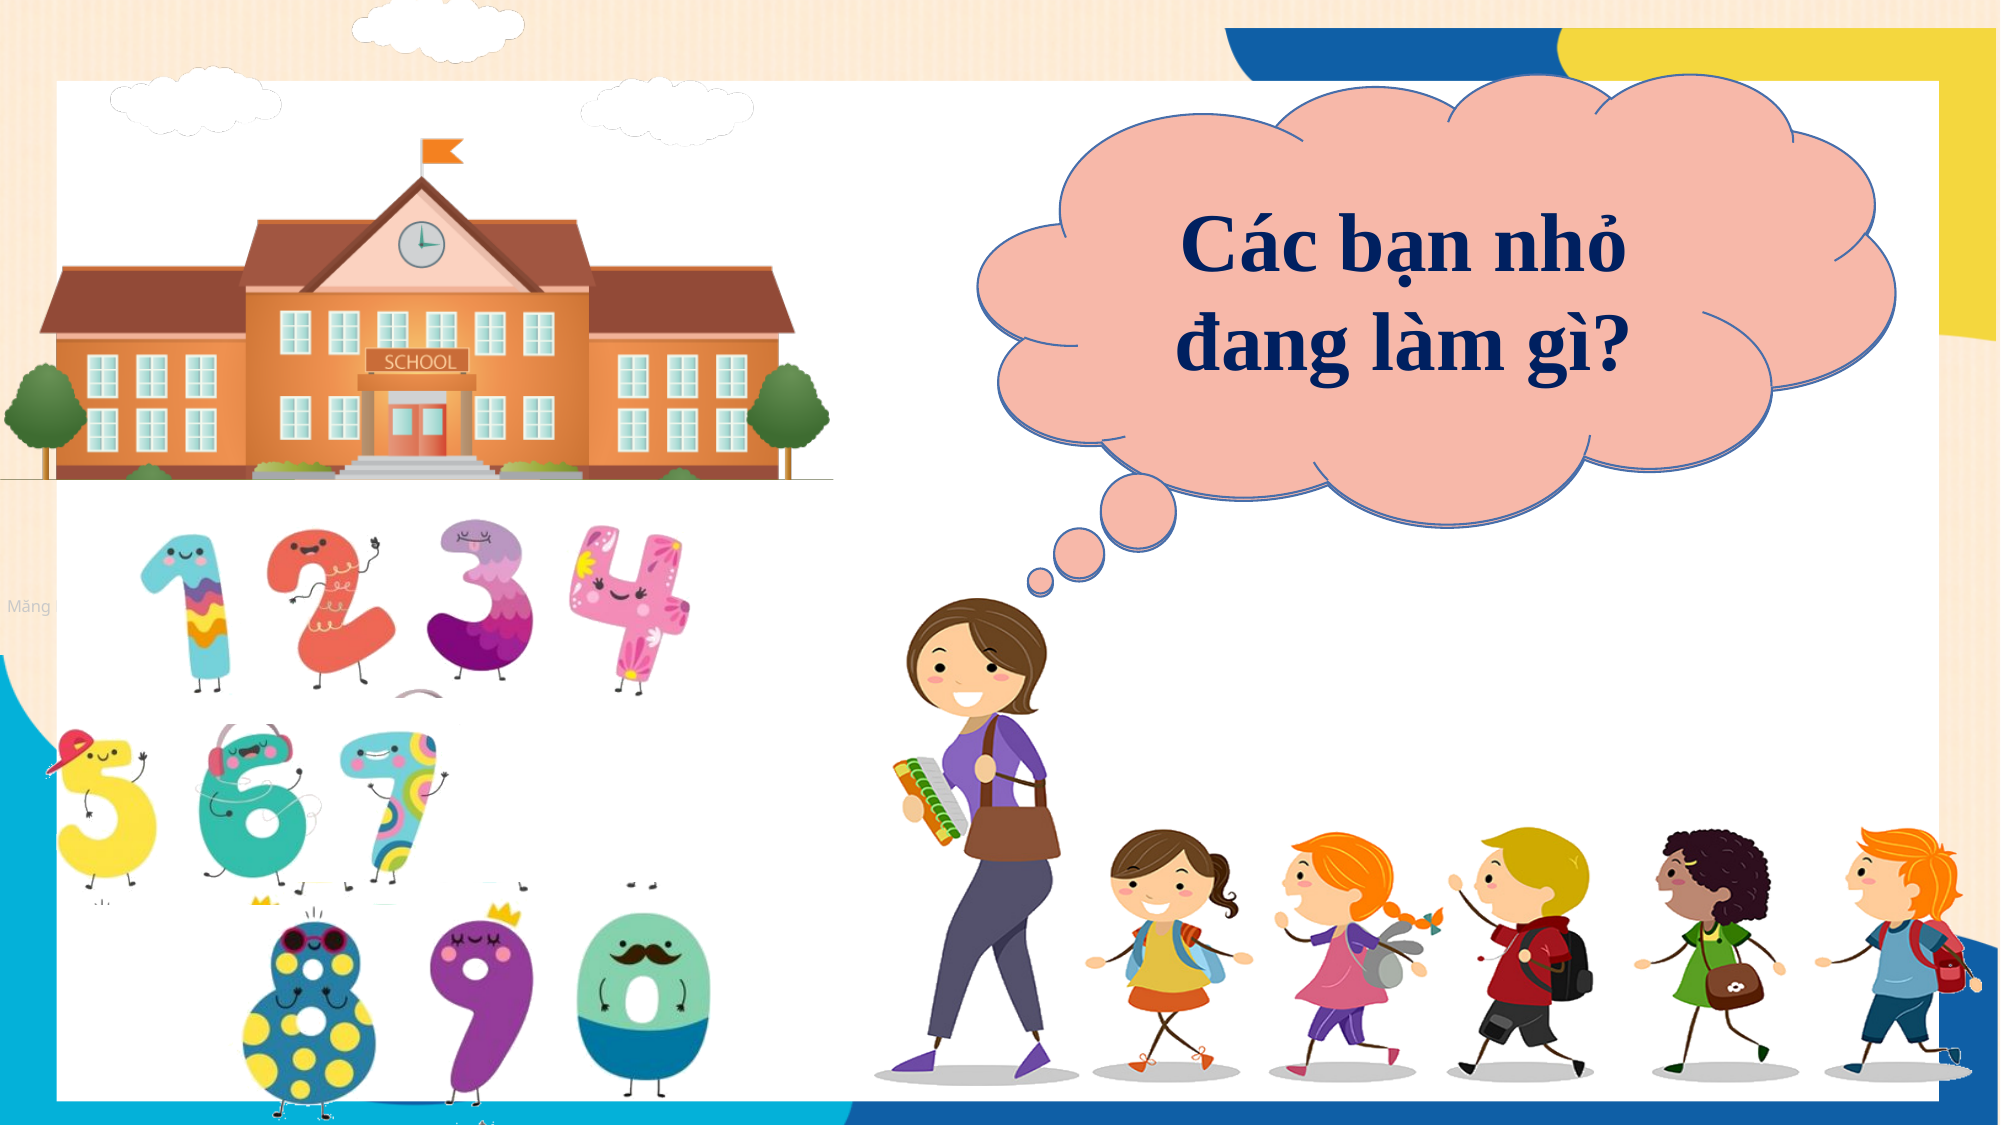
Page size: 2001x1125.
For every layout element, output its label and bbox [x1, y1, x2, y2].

picture [34, 724, 837, 1120]
picture [0, 0, 2001, 1125]
picture [874, 598, 1982, 1086]
picture [97, 496, 730, 698]
text_box [0, 28, 1998, 1125]
